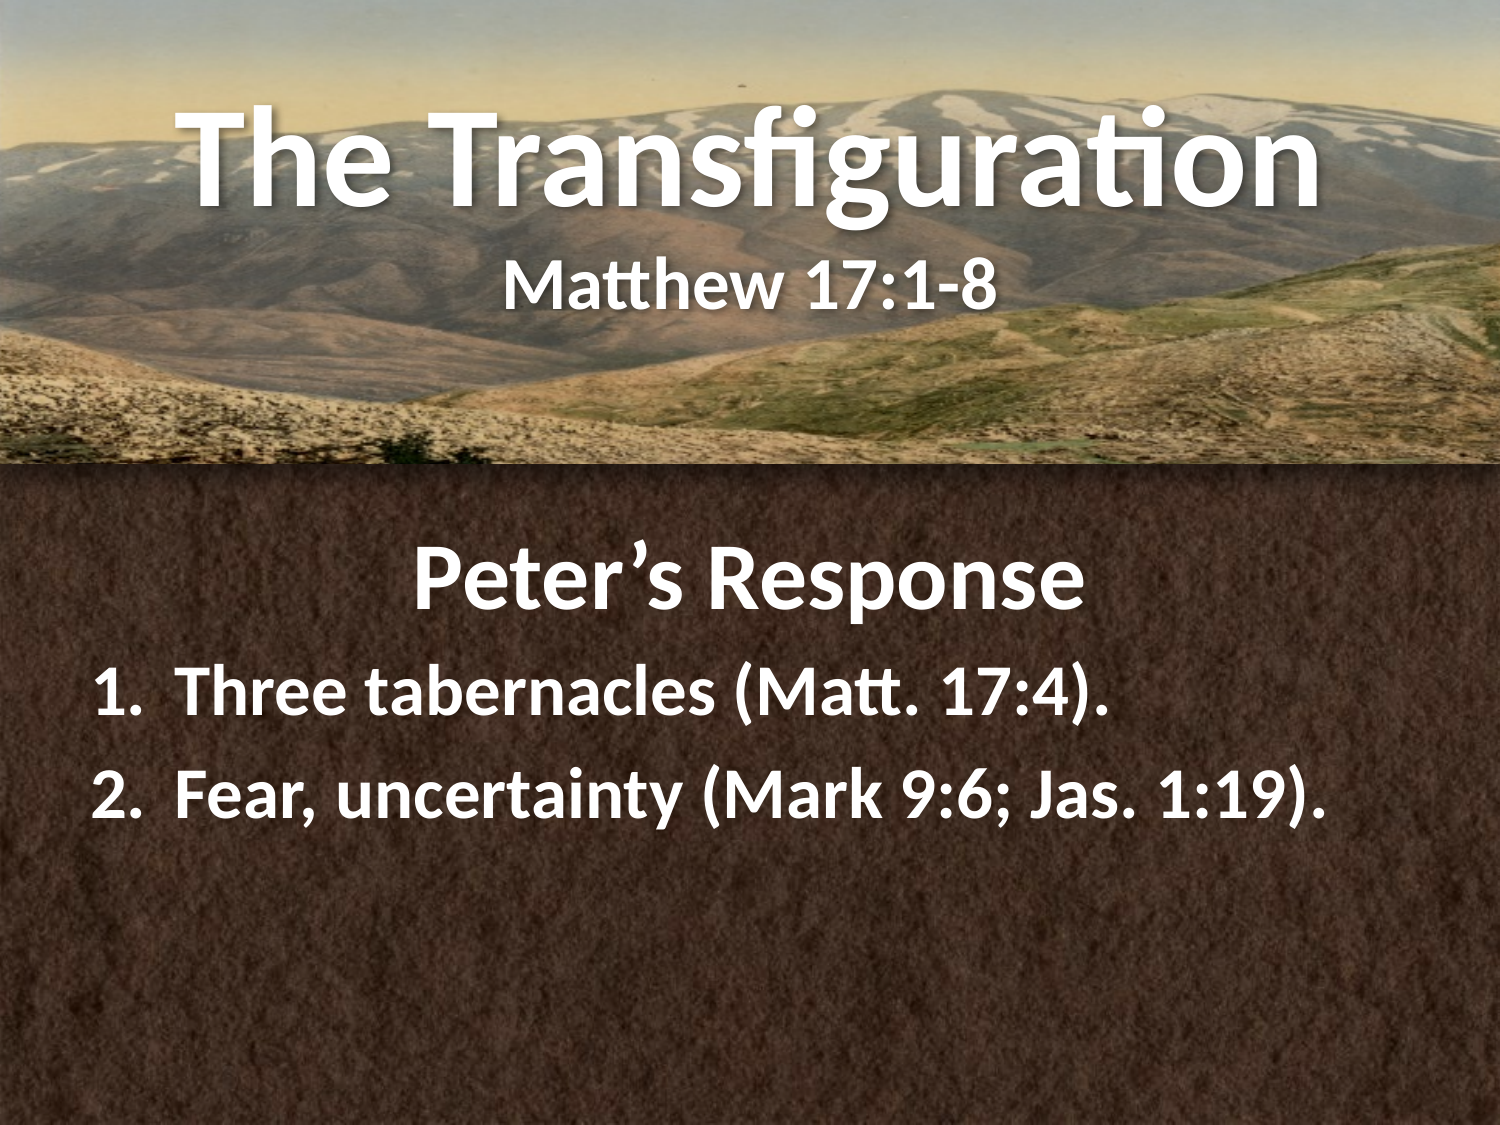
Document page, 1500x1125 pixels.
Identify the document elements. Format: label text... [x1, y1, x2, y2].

picture [0, 0, 1500, 1125]
title The Transfiguration Matthew 17:1-8 [75, 99, 1425, 288]
list Peter’s Response Three tabernacles (Matt. 17:4). Fear, uncertainty (Mark 9:6; Jas. 1:19). [75, 505, 1425, 1080]
